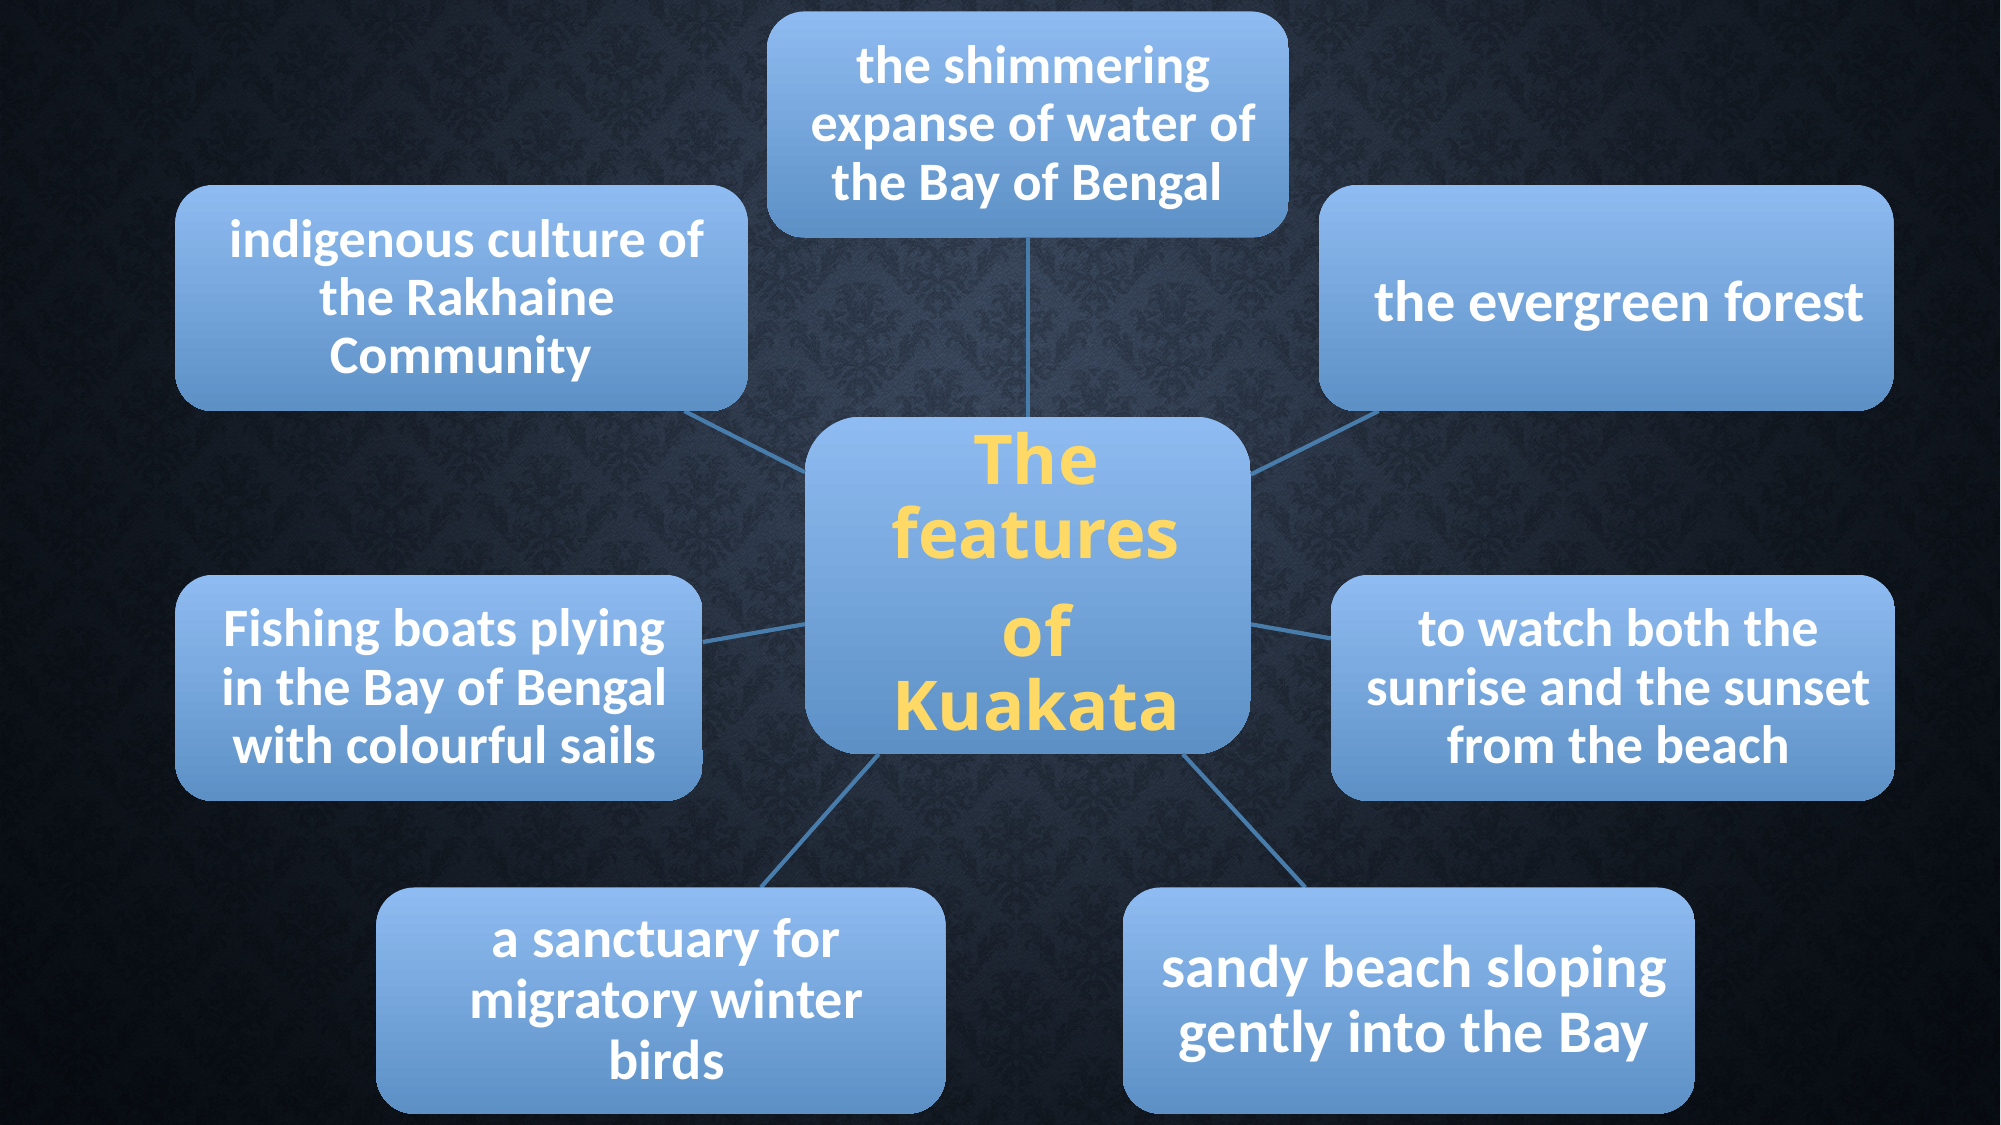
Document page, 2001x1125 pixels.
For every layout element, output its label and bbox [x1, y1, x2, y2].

text_box [175, 0, 1900, 1125]
